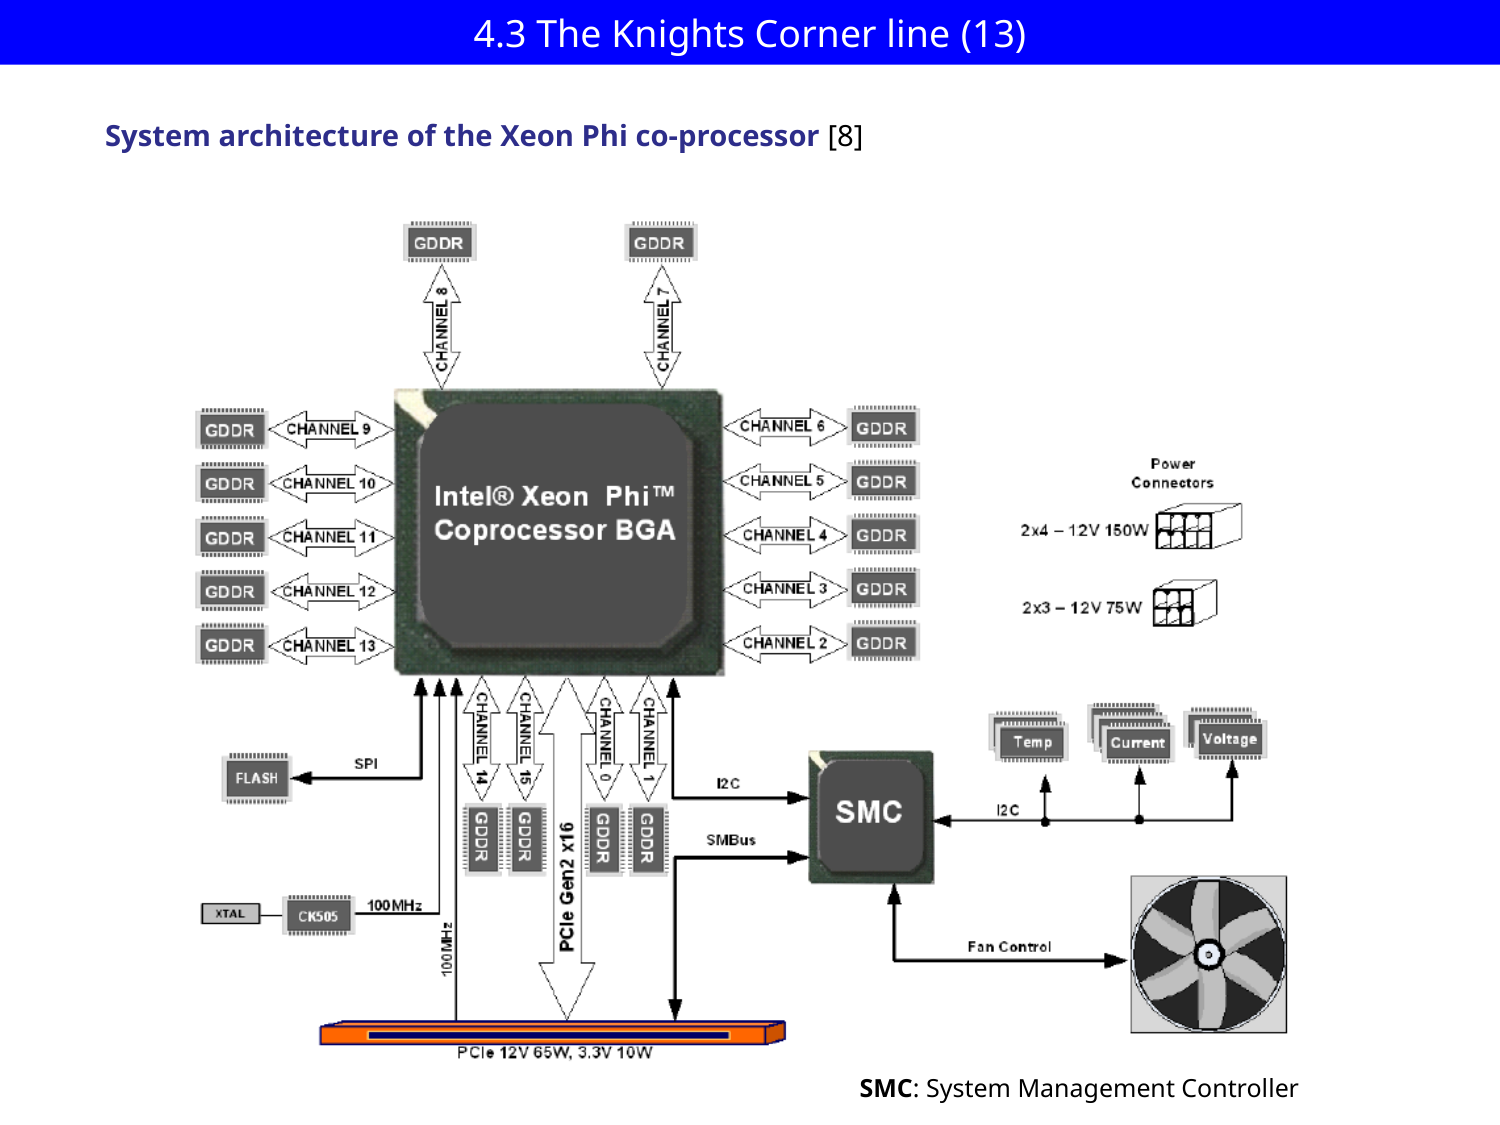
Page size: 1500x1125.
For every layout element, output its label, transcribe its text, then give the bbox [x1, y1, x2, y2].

text_box SMC: System Management Controller [844, 1064, 1315, 1110]
picture [180, 210, 1307, 1073]
text_box System architecture of the Xeon Phi co-processor [8] [90, 109, 879, 160]
title 4.3 The Knights Corner line (13) [0, 0, 1500, 65]
